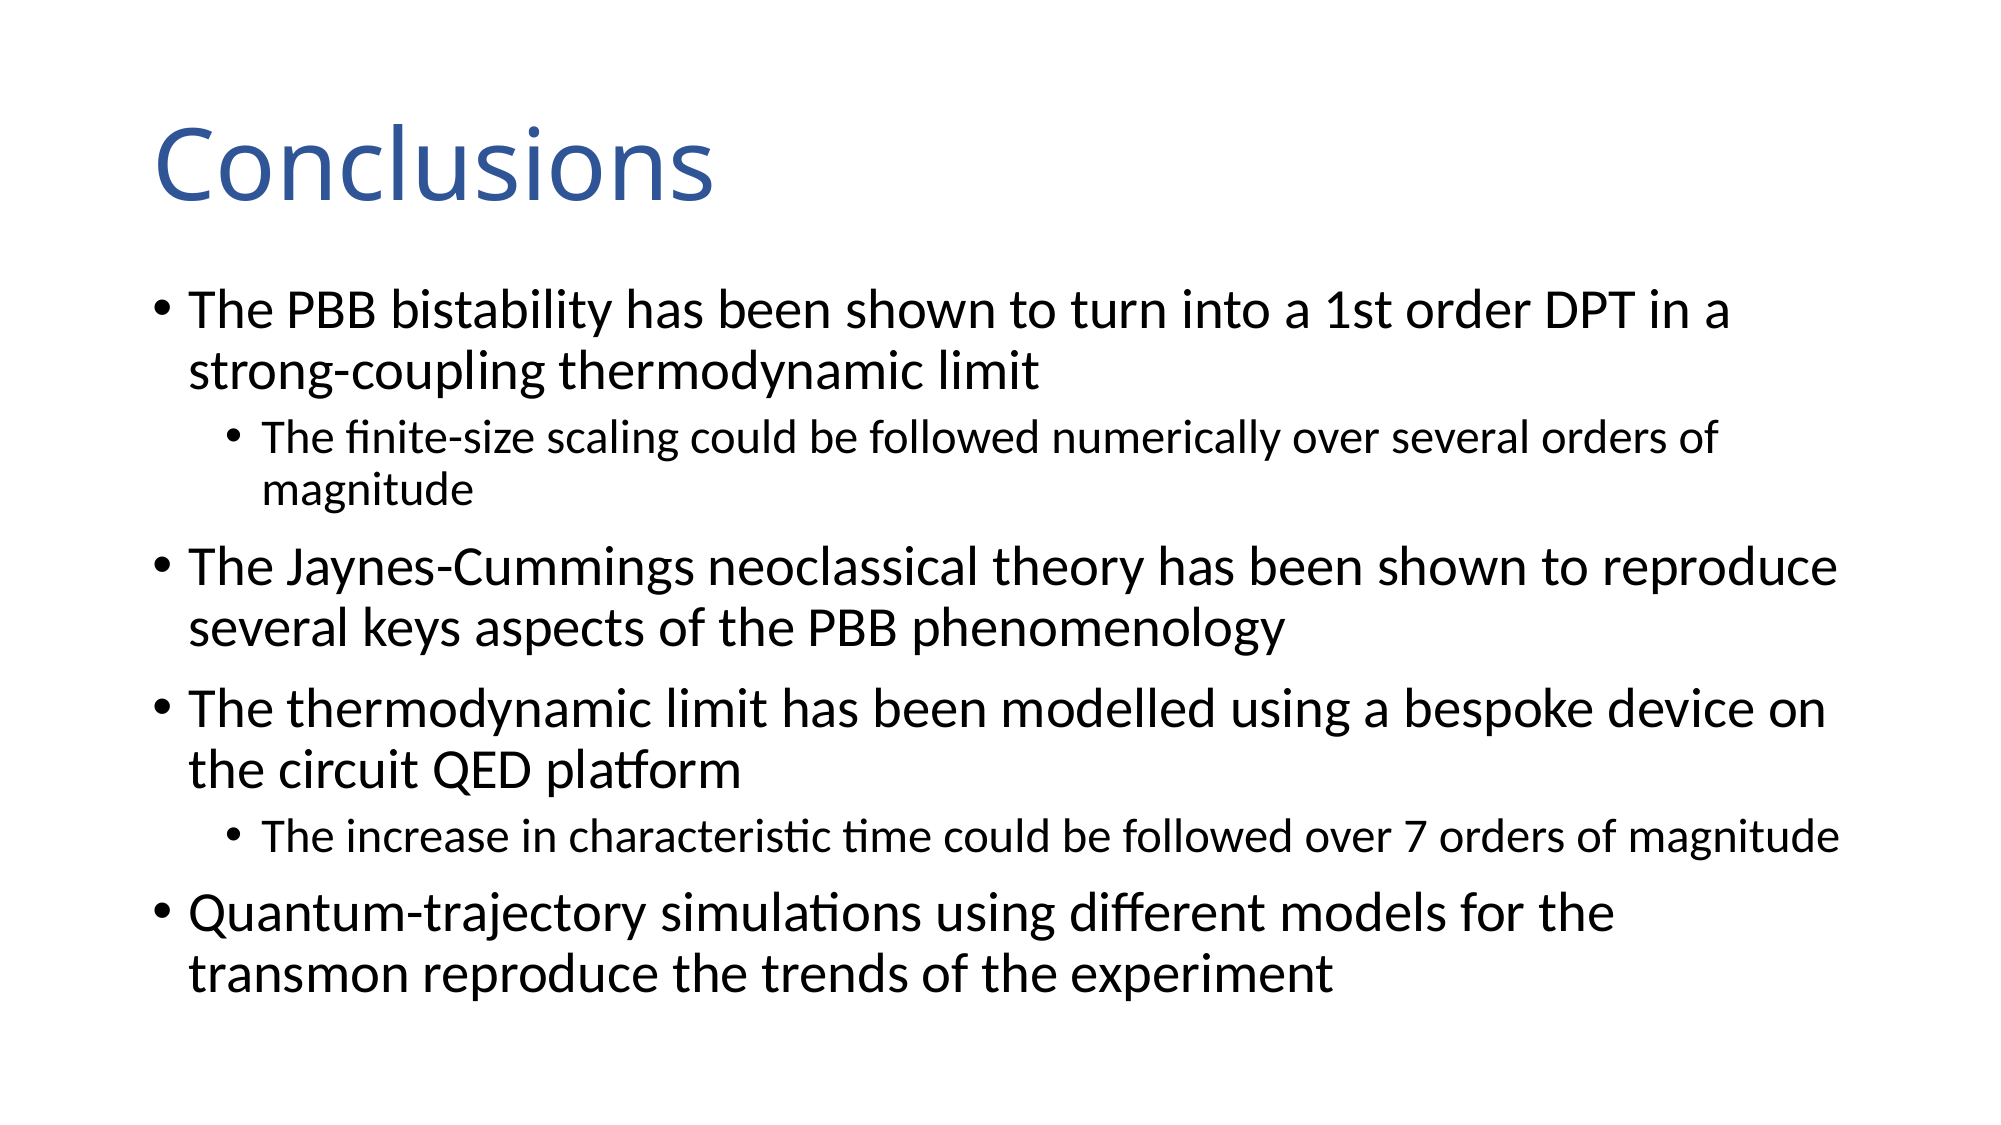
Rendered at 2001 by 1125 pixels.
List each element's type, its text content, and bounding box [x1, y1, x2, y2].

title Conclusions [137, 59, 1863, 272]
list The PBB bistability has been shown to turn into a 1st order DPT in a strong-coupling thermodynamic limit The finite-size scaling could be followed numerically over several orders of magnitude The Jaynes-Cummings neoclassical theory has been shown to reproduce several keys aspects of the PBB phenomenology The thermodynamic limit has been modelled using a bespoke device on the circuit QED platform The increase in characteristic time could be followed over 7 orders of magnitude Quantum-trajectory simulations using different models for the transmon reproduce the trends of the experiment [137, 272, 1863, 1055]
